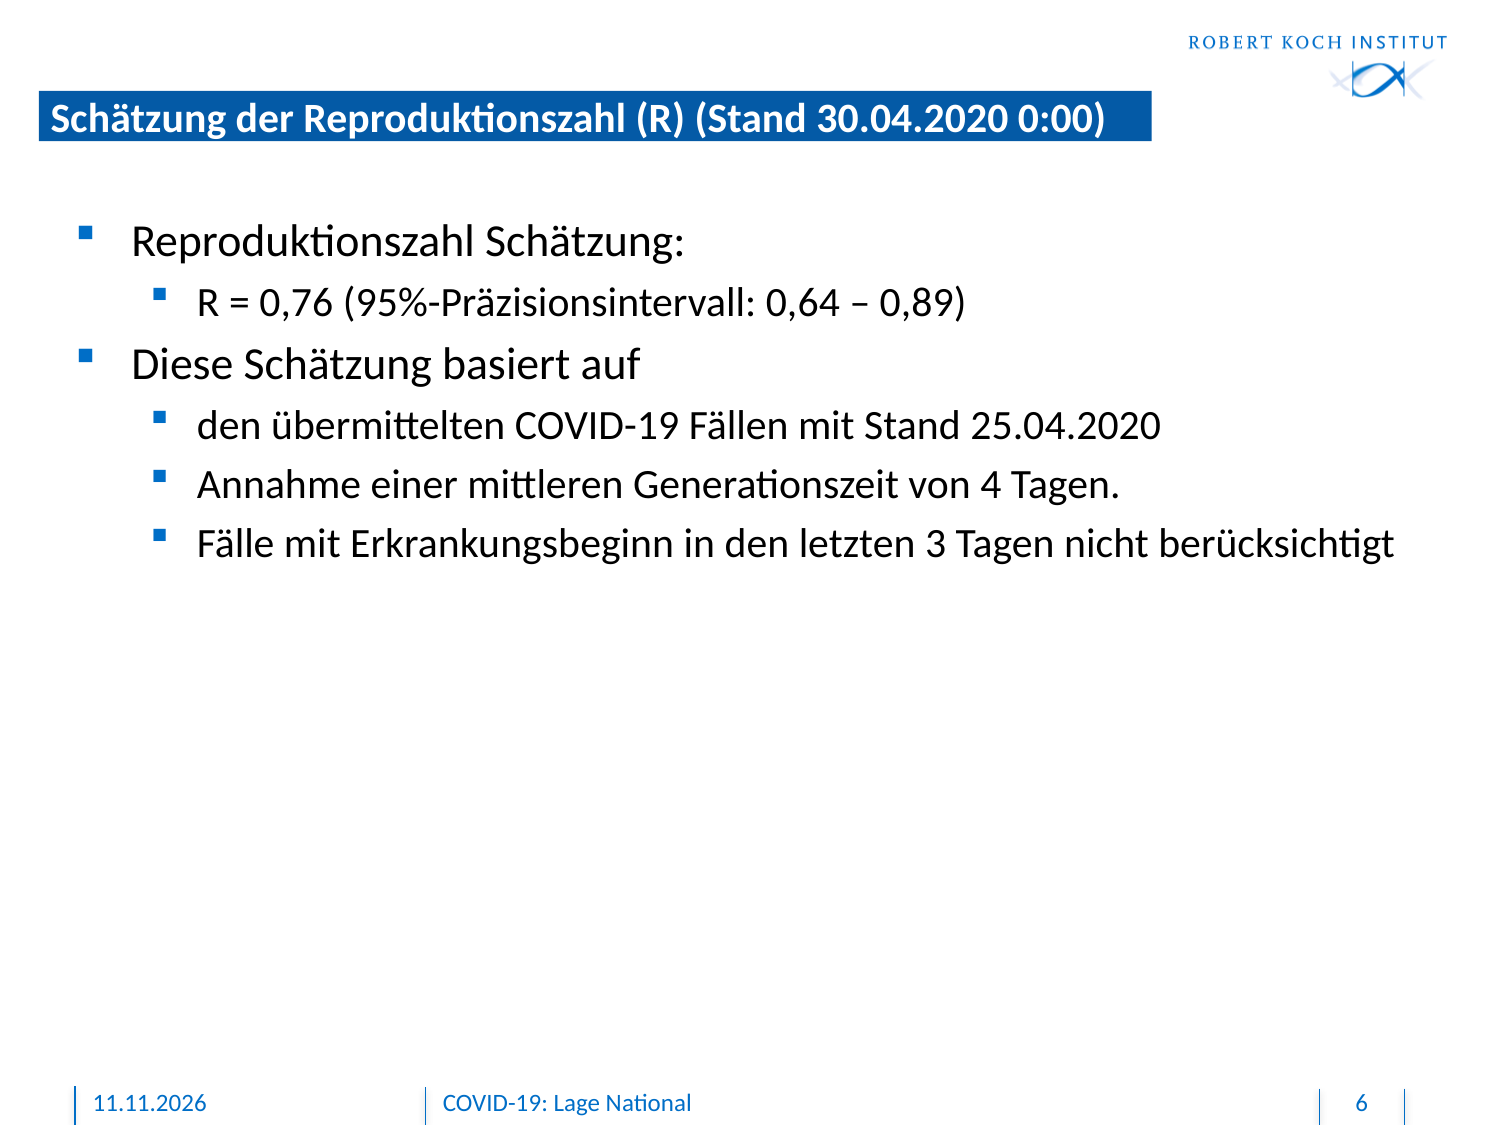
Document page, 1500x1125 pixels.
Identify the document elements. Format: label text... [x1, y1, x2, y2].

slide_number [92, 1086, 398, 1119]
footer COVID-19: Lage National [442, 1086, 1293, 1119]
picture [1182, 29, 1454, 109]
slide_number 6 [1321, 1086, 1403, 1119]
list Reproduktionszahl Schätzung: R = 0,76 (95%-Präzisionsintervall: 0,64 – 0,89) Diese Schätzung basiert auf den übermittelten COVID-19 Fällen mit Stand 25.04.2020 Annahme einer mittleren Generationszeit von 4 Tagen. Fälle mit Erkrankungsbeginn in den letzten 3 Tagen nicht berücksichtigt [75, 210, 1403, 987]
text_box Schätzung der Reproduktionszahl (R) (Stand 30.04.2020 0:00) [38, 90, 1152, 142]
